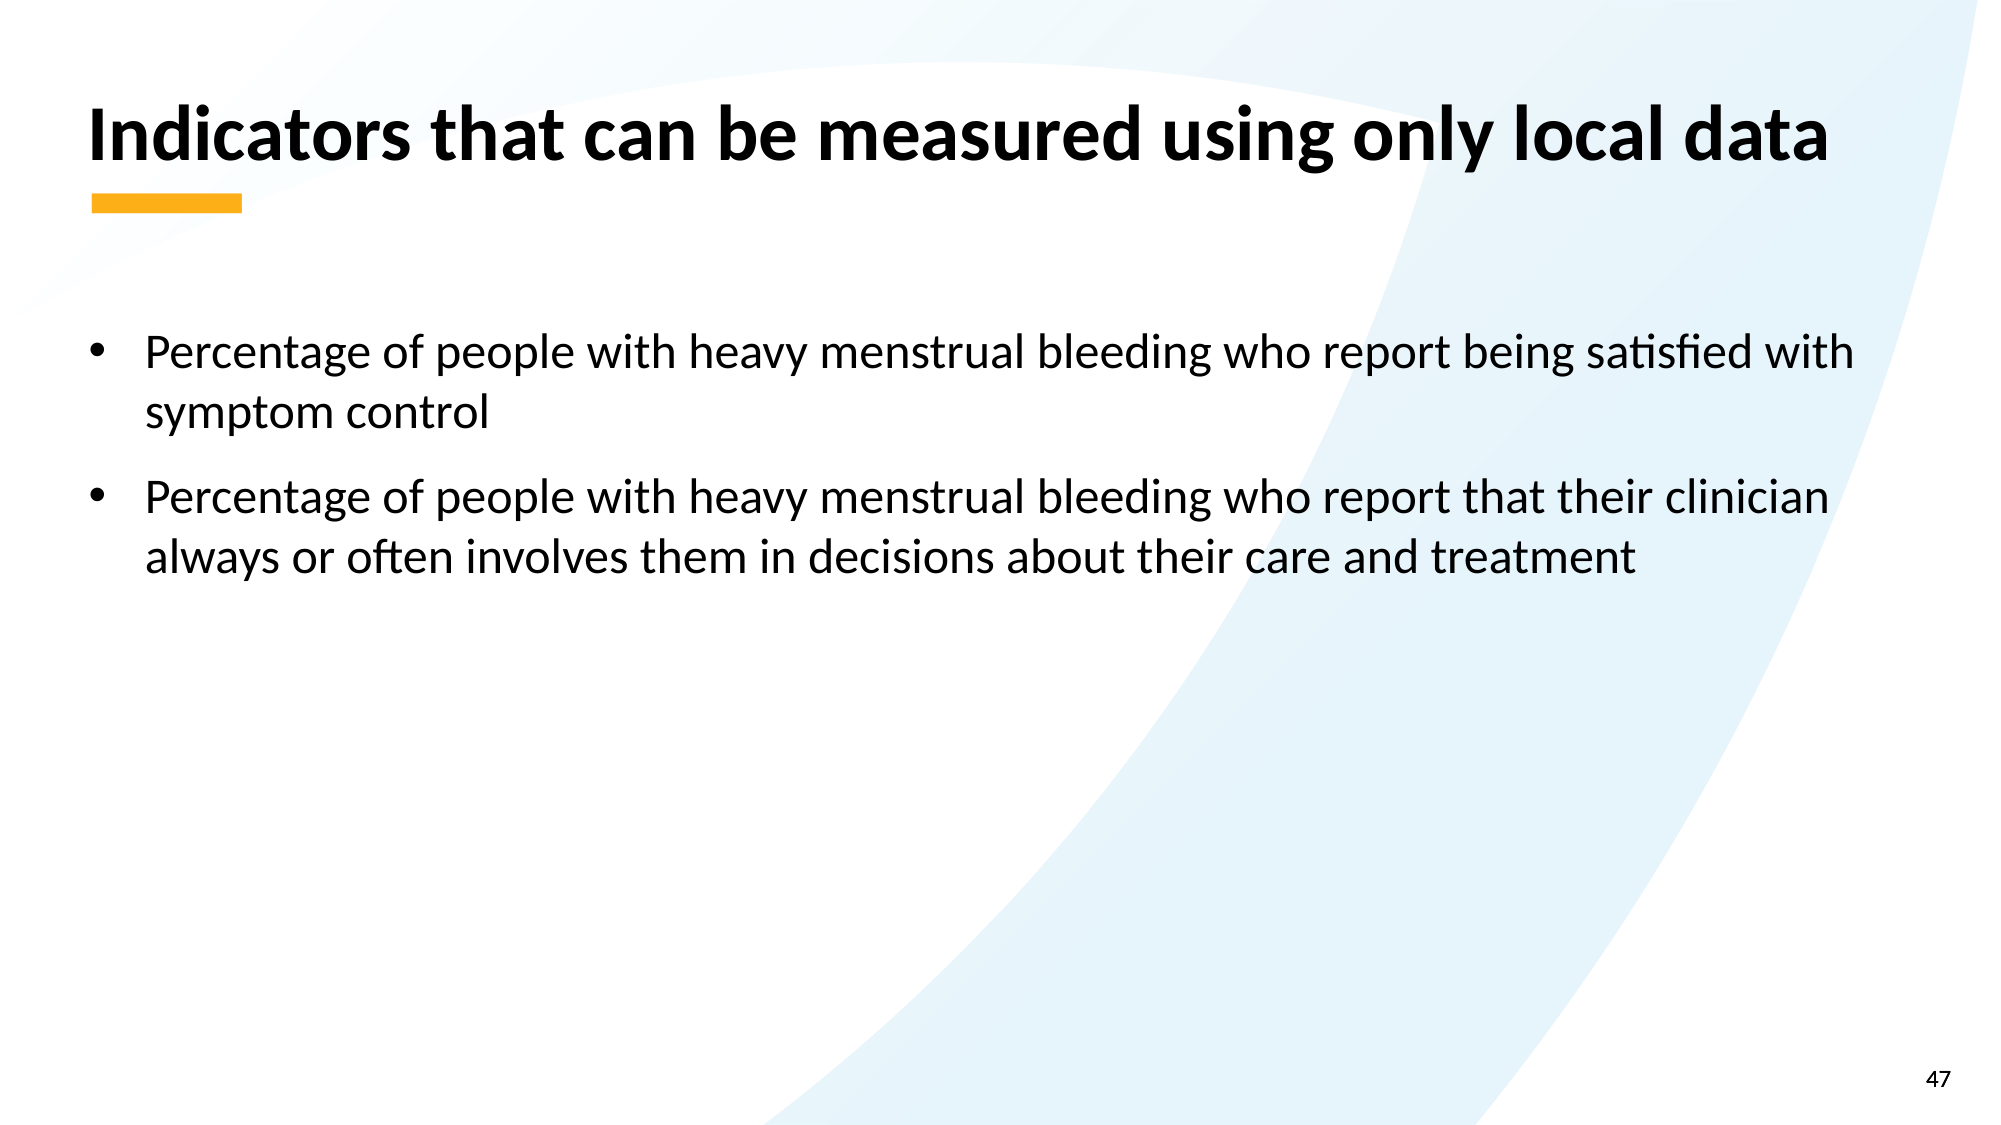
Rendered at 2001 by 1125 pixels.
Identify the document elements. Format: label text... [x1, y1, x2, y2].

text_box 47 [1291, 1047, 1967, 1108]
title Indicators that can be measured using only local data [87, 77, 1907, 192]
list Percentage of people with heavy menstrual bleeding who report being satisfied with symptom control Percentage of people with heavy menstrual bleeding who report that their clinician always or often involves them in decisions about their care and treatment [88, 318, 1908, 1063]
picture [0, 0, 2001, 1125]
